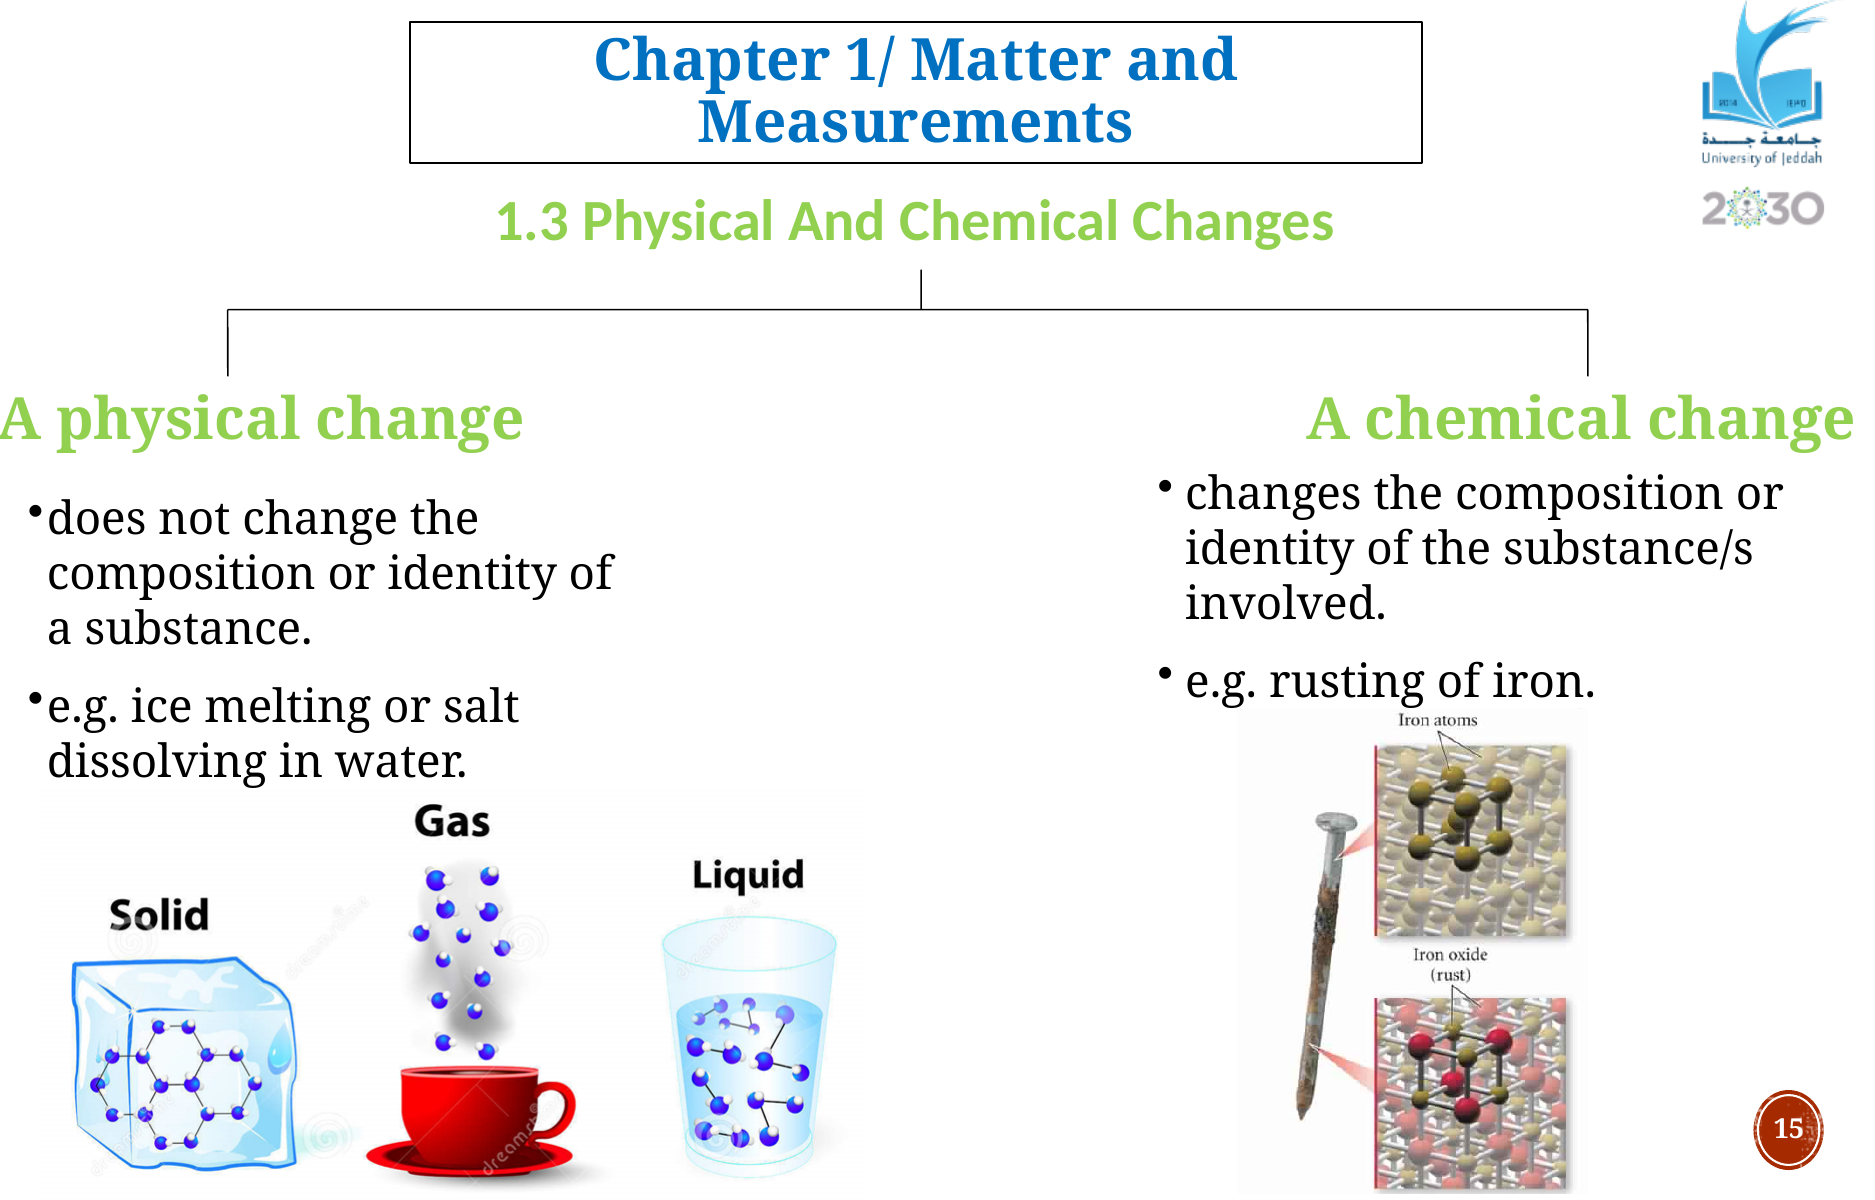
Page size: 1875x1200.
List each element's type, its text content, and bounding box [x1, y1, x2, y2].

picture [1237, 708, 1588, 1194]
text_box [1364, 946, 1738, 1200]
text_box A physical change [168, 376, 369, 457]
text_box changes the composition or identity of the substance/s involved. e.g. rusting of iron. [1142, 456, 1846, 714]
slide_number 15 [1739, 1097, 1838, 1162]
picture [39, 788, 864, 1200]
text_box 1.3 Physical And Chemical Changes [721, 164, 1122, 271]
text_box A chemical change [1481, 376, 1682, 456]
picture [1681, 0, 1846, 235]
text_box does not change the composition or identity of a substance. e.g. ice melting or salt dissolving in water. [13, 481, 661, 794]
text_box Chapter 1/ Matter and Measurements [409, 21, 1423, 164]
